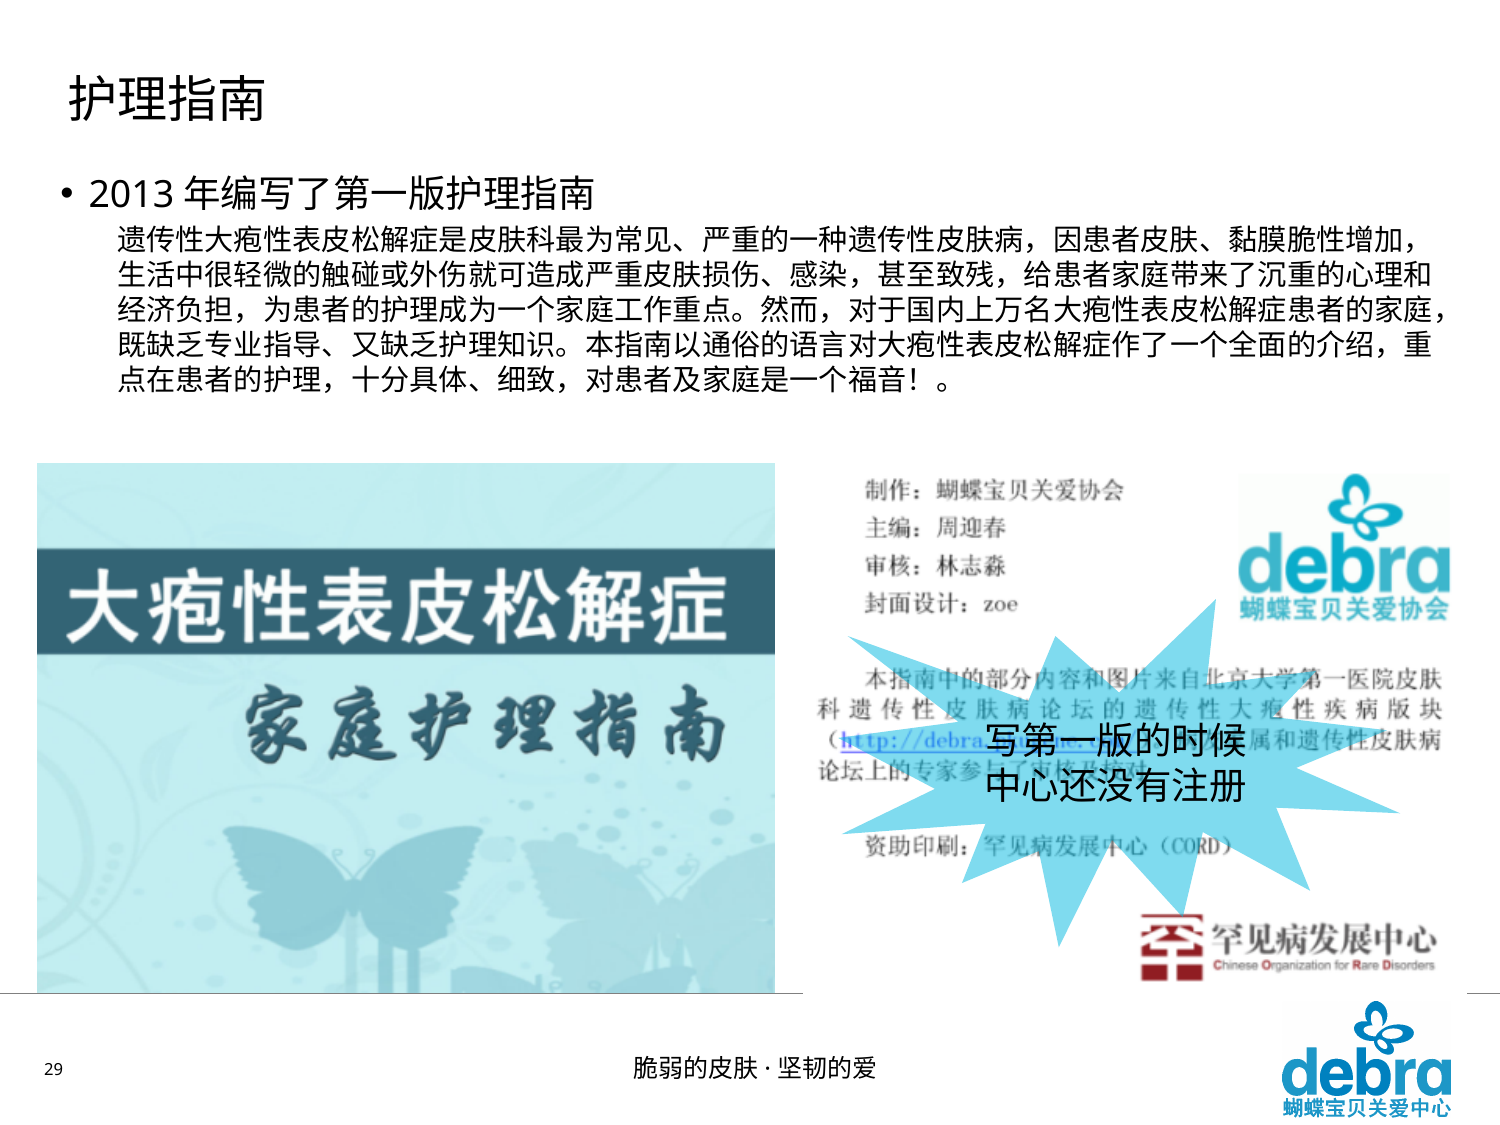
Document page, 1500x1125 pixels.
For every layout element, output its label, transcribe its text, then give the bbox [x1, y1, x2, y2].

list 2013年编写了第一版护理指南 遗传性大疱性表皮松解症是皮肤科最为常见、严重的一种遗传性皮肤病，因患者皮肤、黏膜脆性增加，生活中很轻微的触碰或外伤就可造成严重皮肤损伤、感染，甚至致残，给患者家庭带来了沉重的心理和经济负担，为患者的护理成为一个家庭工作重点。然而，对于国内上万名大疱性表皮松解症患者的家庭，既缺乏专业指导、又缺乏护理知识。本指南以通俗的语言对大疱性表皮松解症作了一个全面的介绍，重点在患者的护理，十分具体、细致，对患者及家庭是一个福音！。 [52, 170, 1460, 966]
picture [1383, 1029, 1402, 1038]
picture [803, 462, 1467, 994]
picture [1282, 1001, 1451, 1118]
picture [1378, 1040, 1387, 1048]
title 护理指南 [52, 59, 1459, 150]
picture [37, 463, 775, 994]
